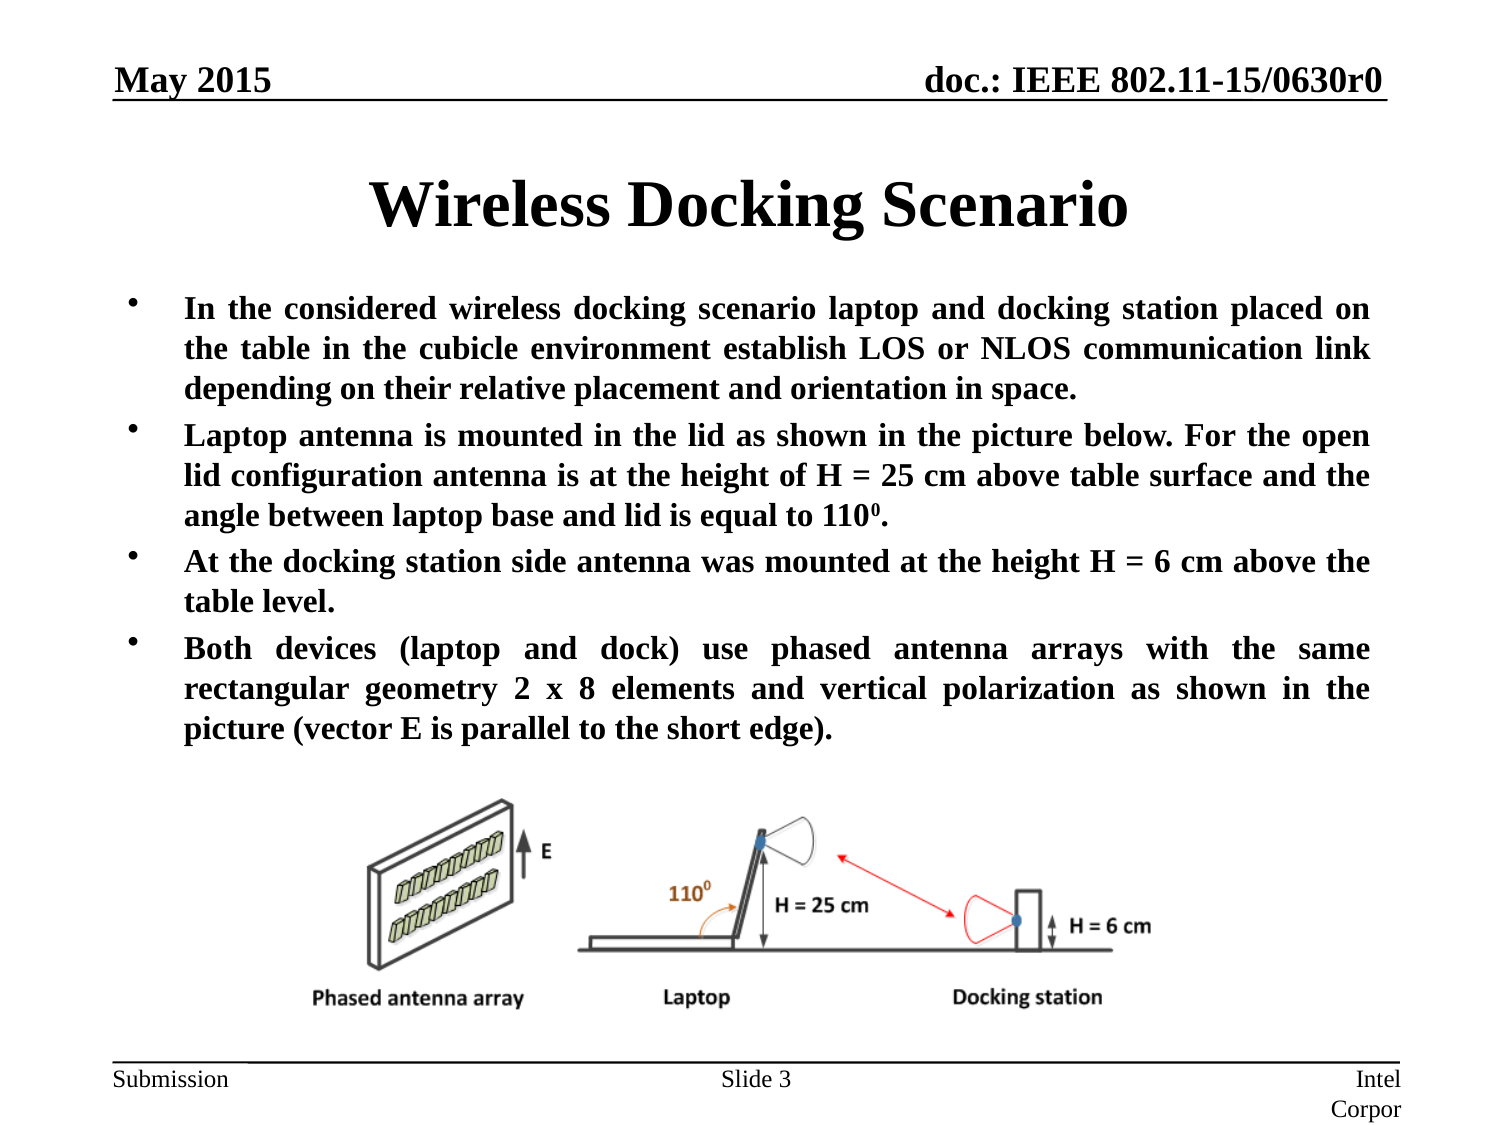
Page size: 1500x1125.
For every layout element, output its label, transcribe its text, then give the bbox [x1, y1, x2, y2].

footer Intel Corporation [1325, 1062, 1402, 1093]
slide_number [114, 54, 290, 100]
slide_number Slide 3 [712, 1062, 800, 1093]
list In the considered wireless docking scenario laptop and docking station placed on the table in the cubicle environment establish LOS or NLOS communication link depending on their relative placement and orientation in space. Laptop antenna is mounted in the lid as shown in the picture below. For the open lid configuration antenna is at the height of H = 25 cm above table surface and the angle between laptop base and lid is equal to 1100. At the docking station side antenna was mounted at the height H = 6 cm above the table level. Both devices (laptop and dock) use phased antenna arrays with the same rectangular geometry 2 x 8 elements and vertical polarization as shown in the picture (vector E is parallel to the short edge). [112, 278, 1388, 765]
picture [312, 798, 1152, 1012]
title Wireless Docking Scenario [112, 112, 1388, 278]
